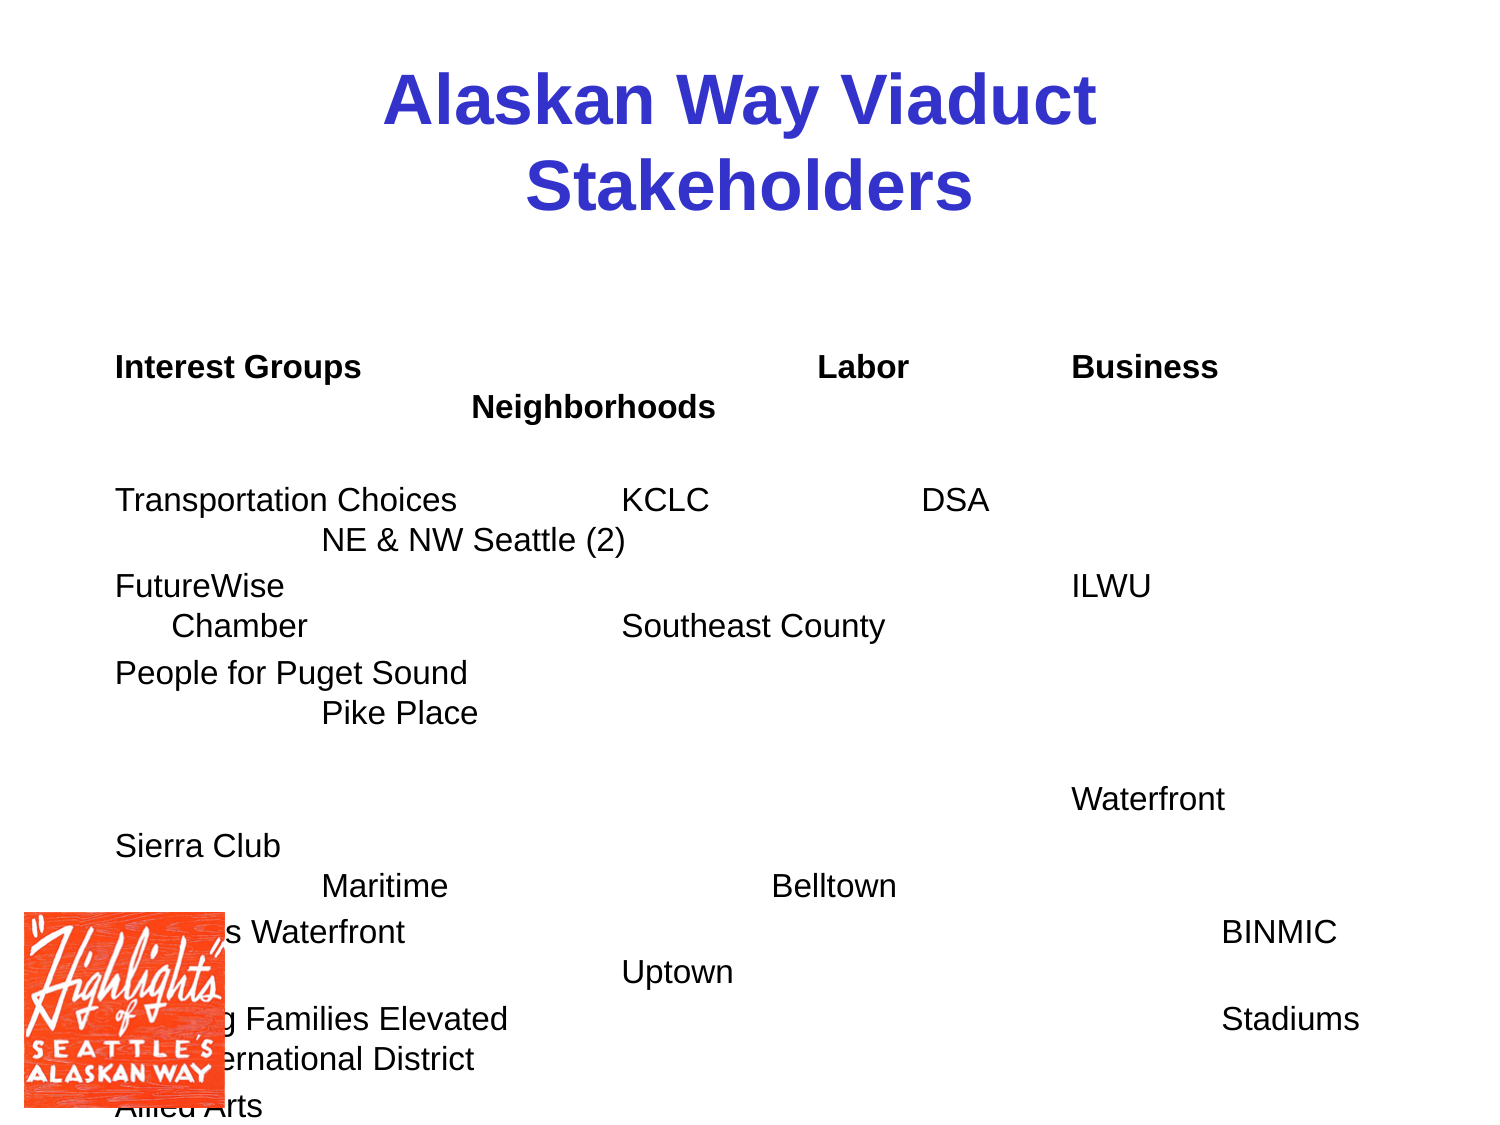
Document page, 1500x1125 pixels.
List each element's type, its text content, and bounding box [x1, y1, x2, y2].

picture [24, 912, 226, 1108]
list Interest Groups Labor Business Neighborhoods Transportation Choices KCLC DSA NE & NW Seattle (2) FutureWise ILWU Chamber Southeast County People for Puget Sound Pike Place Waterfront Sierra Club Maritime Belltown People’s Waterfront BINMIC Uptown Working Families Elevated Stadiums International District Allied Arts Manuf Ind Council Ballard/Fremont (2) Cascade Bike Club West Seattle (2) Southwest County [99, 337, 1451, 1081]
title Alaskan Way Viaduct Stakeholders [74, 44, 1426, 233]
